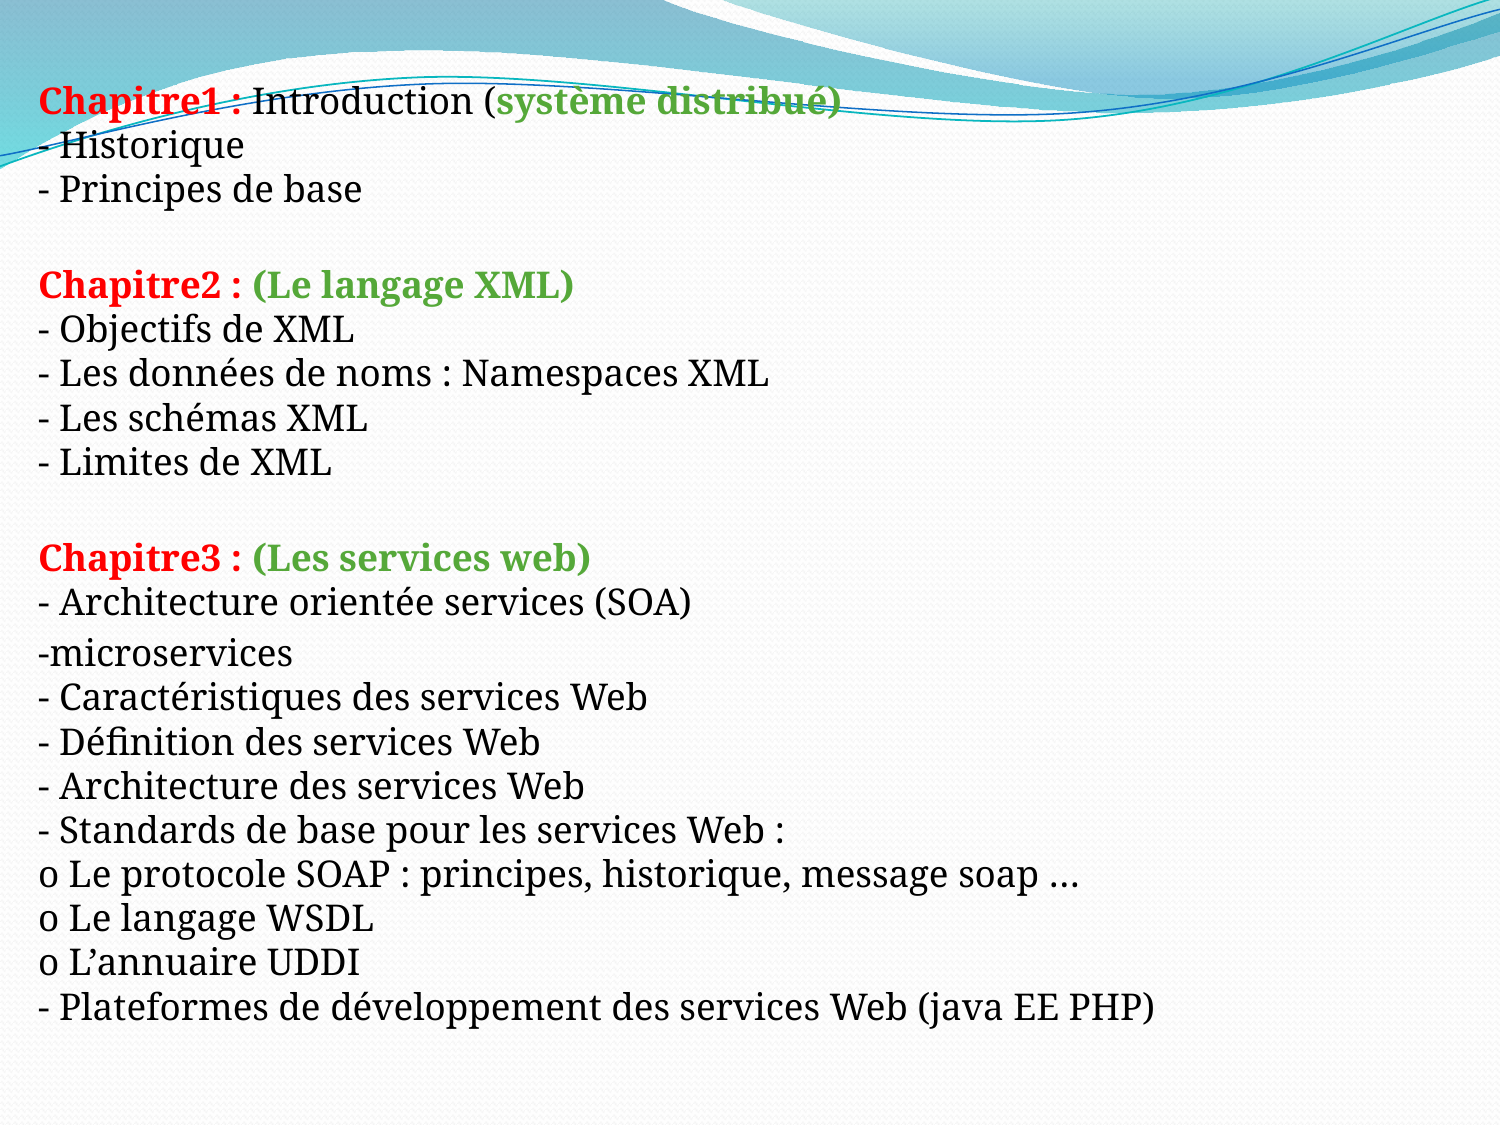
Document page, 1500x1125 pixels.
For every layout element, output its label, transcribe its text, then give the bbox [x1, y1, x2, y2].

list Chapitre1 : Introduction (système distribué) - Historique - Principes de base Chapitre2 : (Le langage XML) - Objectifs de XML - Les données de noms : Namespaces XML - Les schémas XML - Limites de XML Chapitre3 : (Les services web) - Architecture orientée services (SOA) -microservices - Caractéristiques des services Web - Définition des services Web - Architecture des services Web - Standards de base pour les services Web : o Le protocole SOAP : principes, historique, message soap … o Le langage WSDL o L’annuaire UDDI - Plateformes de développement des services Web (java EE PHP) [23, 70, 1421, 1090]
